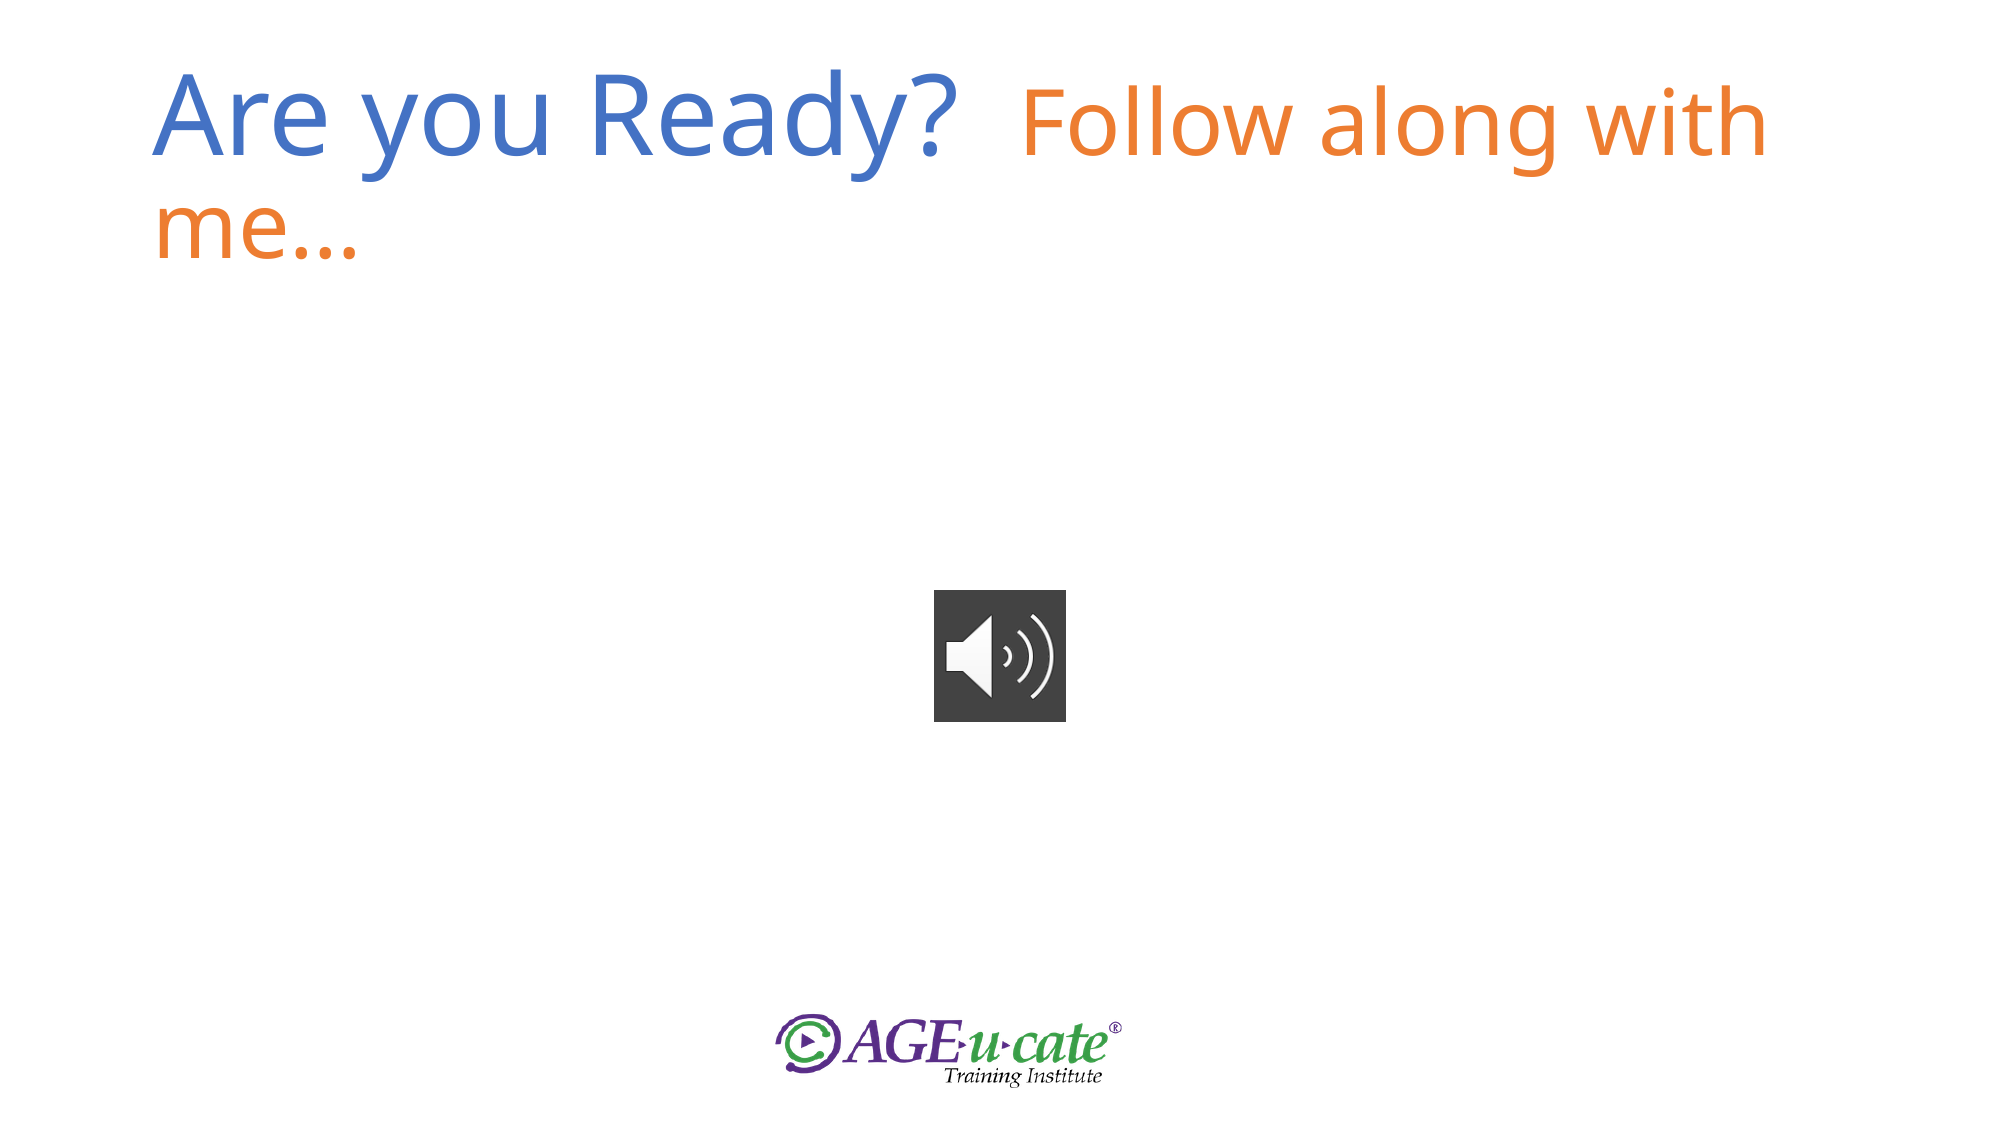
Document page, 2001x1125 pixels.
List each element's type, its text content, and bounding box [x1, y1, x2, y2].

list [933, 589, 1067, 723]
title Are you Ready? Follow along with me… [137, 59, 1863, 278]
picture [775, 997, 1122, 1088]
